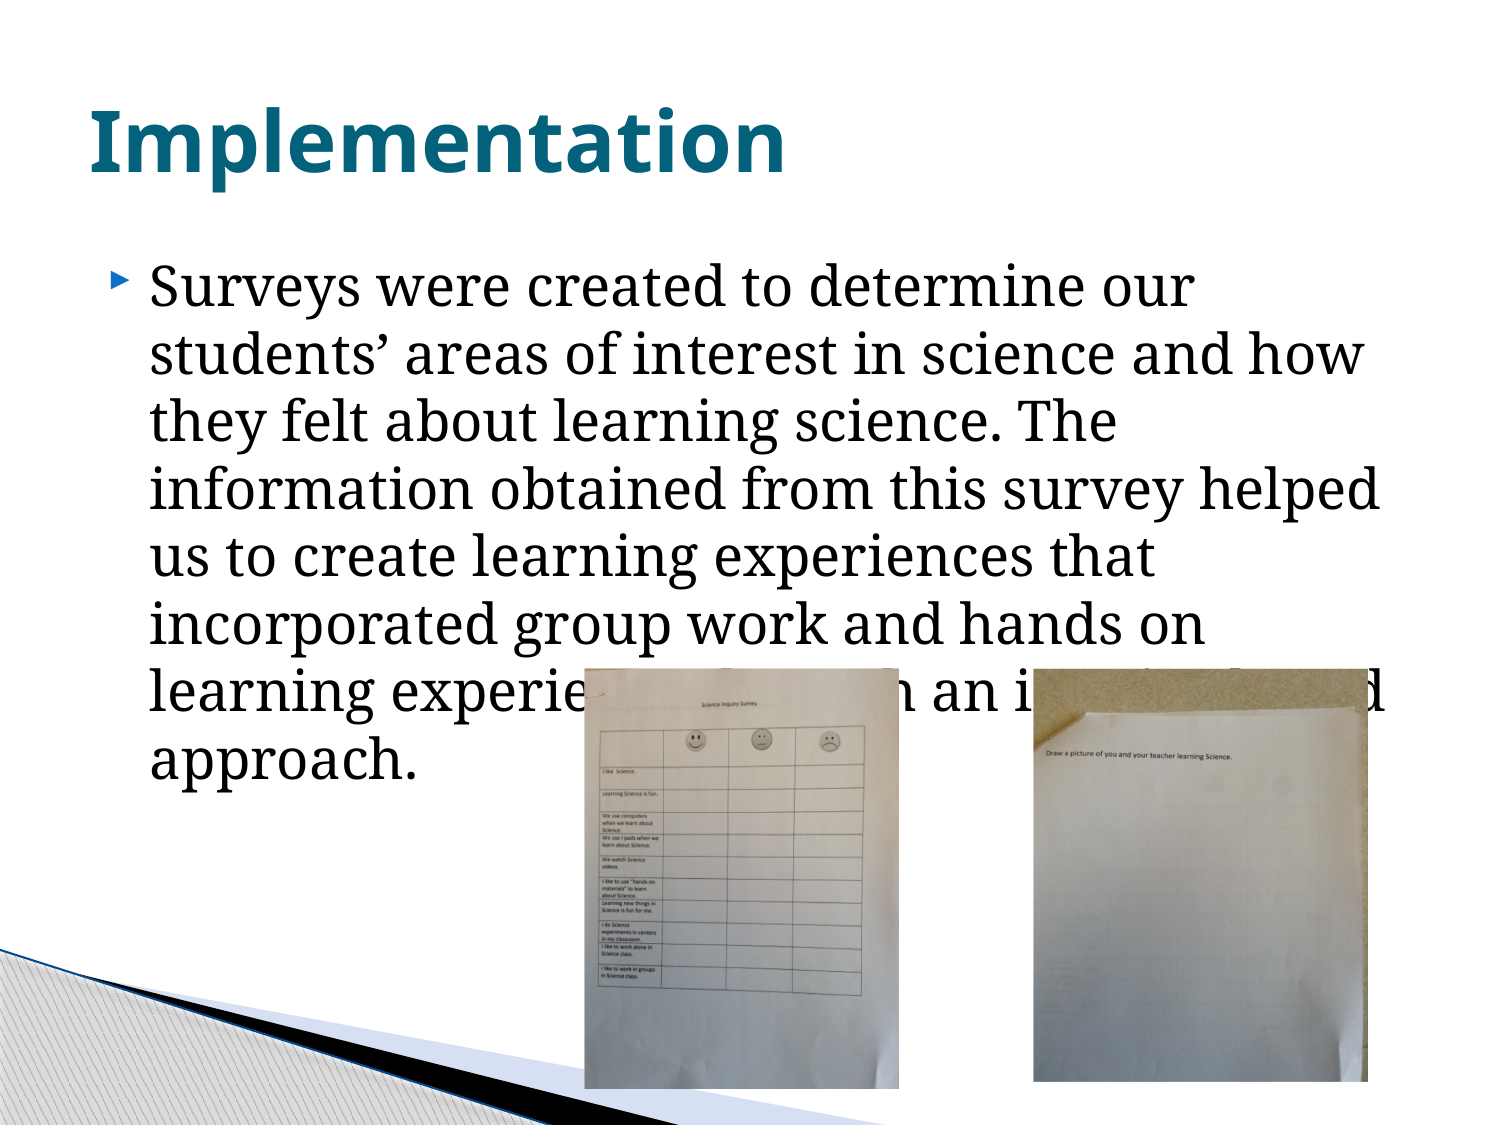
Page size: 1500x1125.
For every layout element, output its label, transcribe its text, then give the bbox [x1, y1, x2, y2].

picture [994, 669, 1407, 1081]
picture [531, 669, 952, 1089]
list Surveys were created to determine our students’ areas of interest in science and how they felt about learning science. The information obtained from this survey helped us to create learning experiences that incorporated group work and hands on learning experience through an inquiry based approach. [75, 243, 1425, 986]
title Implementation [75, 45, 1425, 233]
